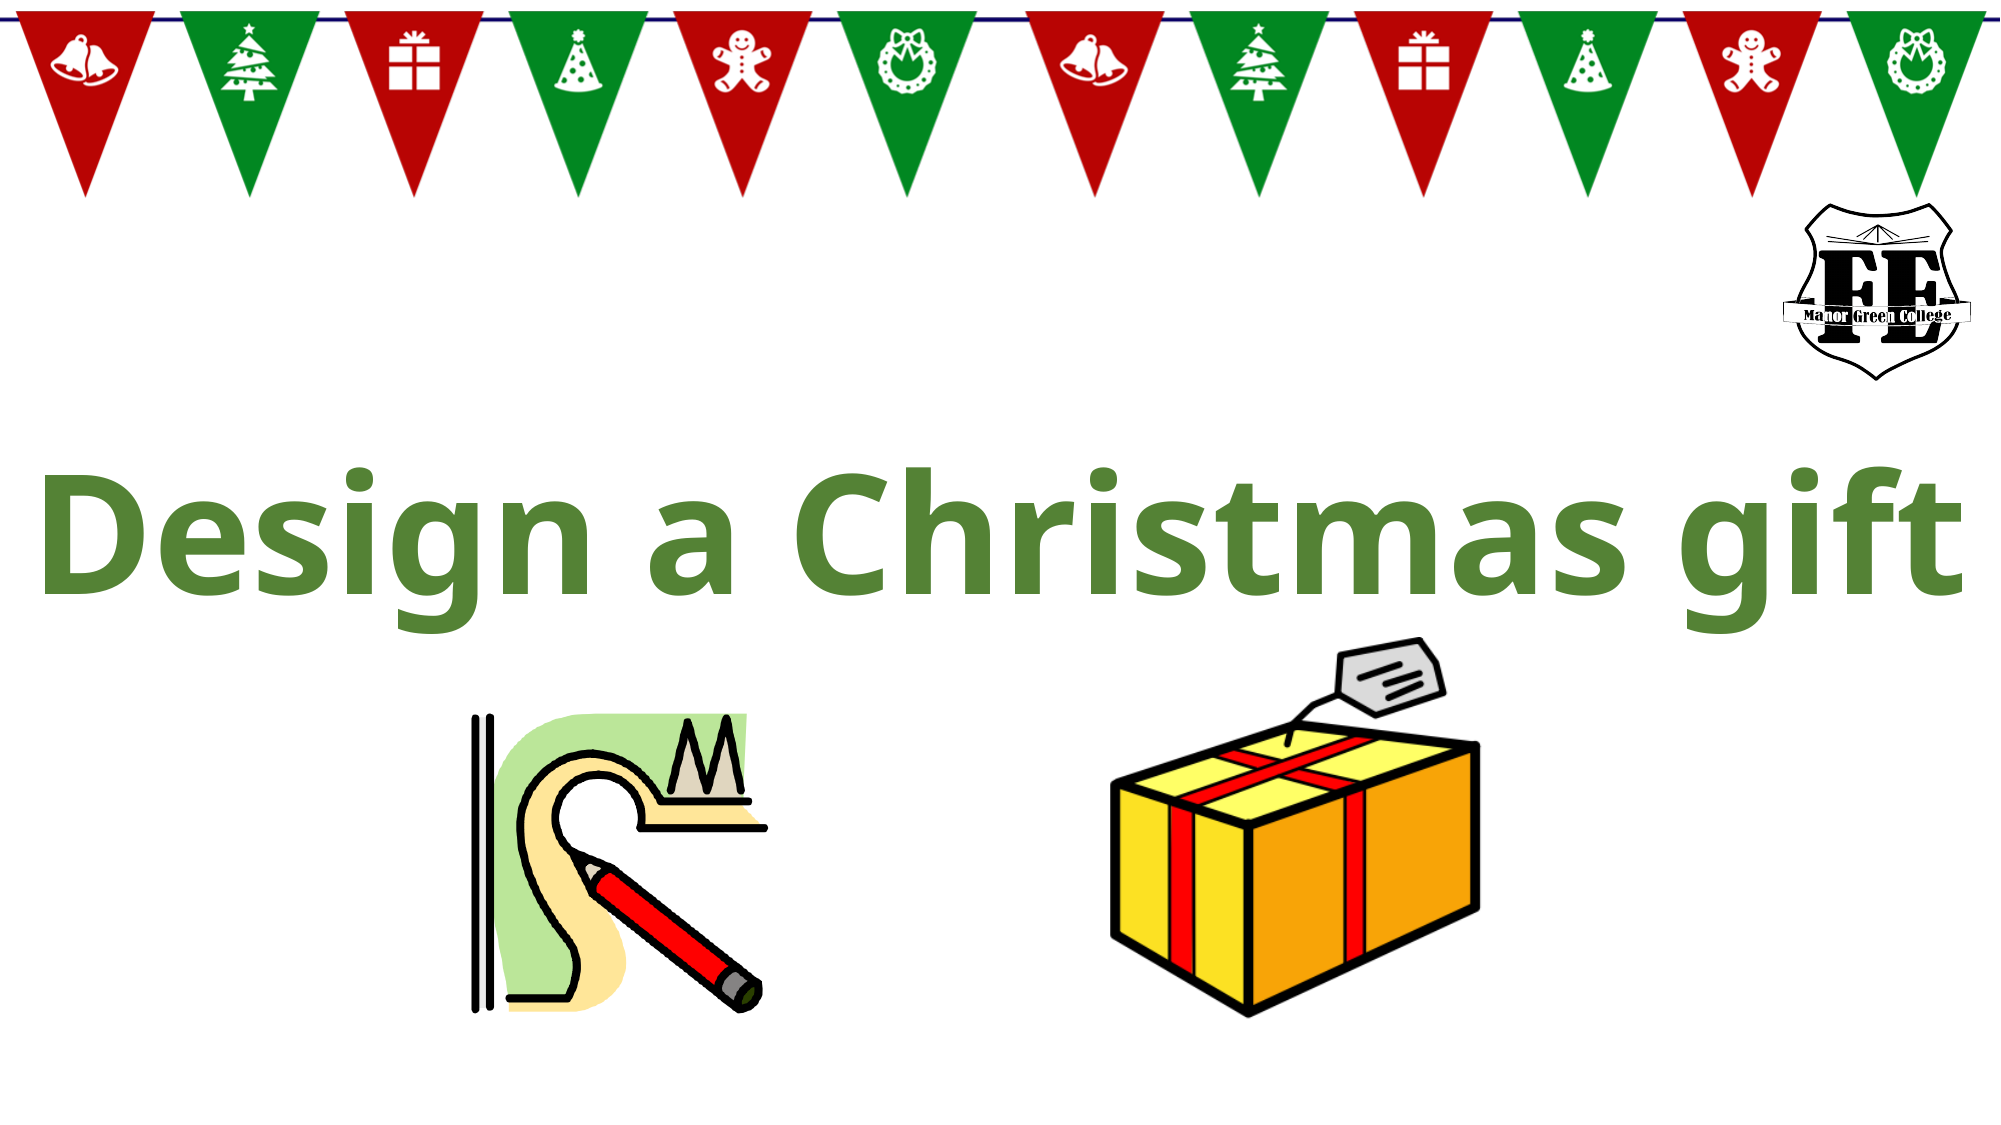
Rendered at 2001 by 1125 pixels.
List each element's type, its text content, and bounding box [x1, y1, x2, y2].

text_box Design a Christmas gift [0, 420, 2000, 635]
picture [457, 711, 770, 1022]
picture [0, 0, 2000, 381]
picture [1103, 637, 1491, 1022]
